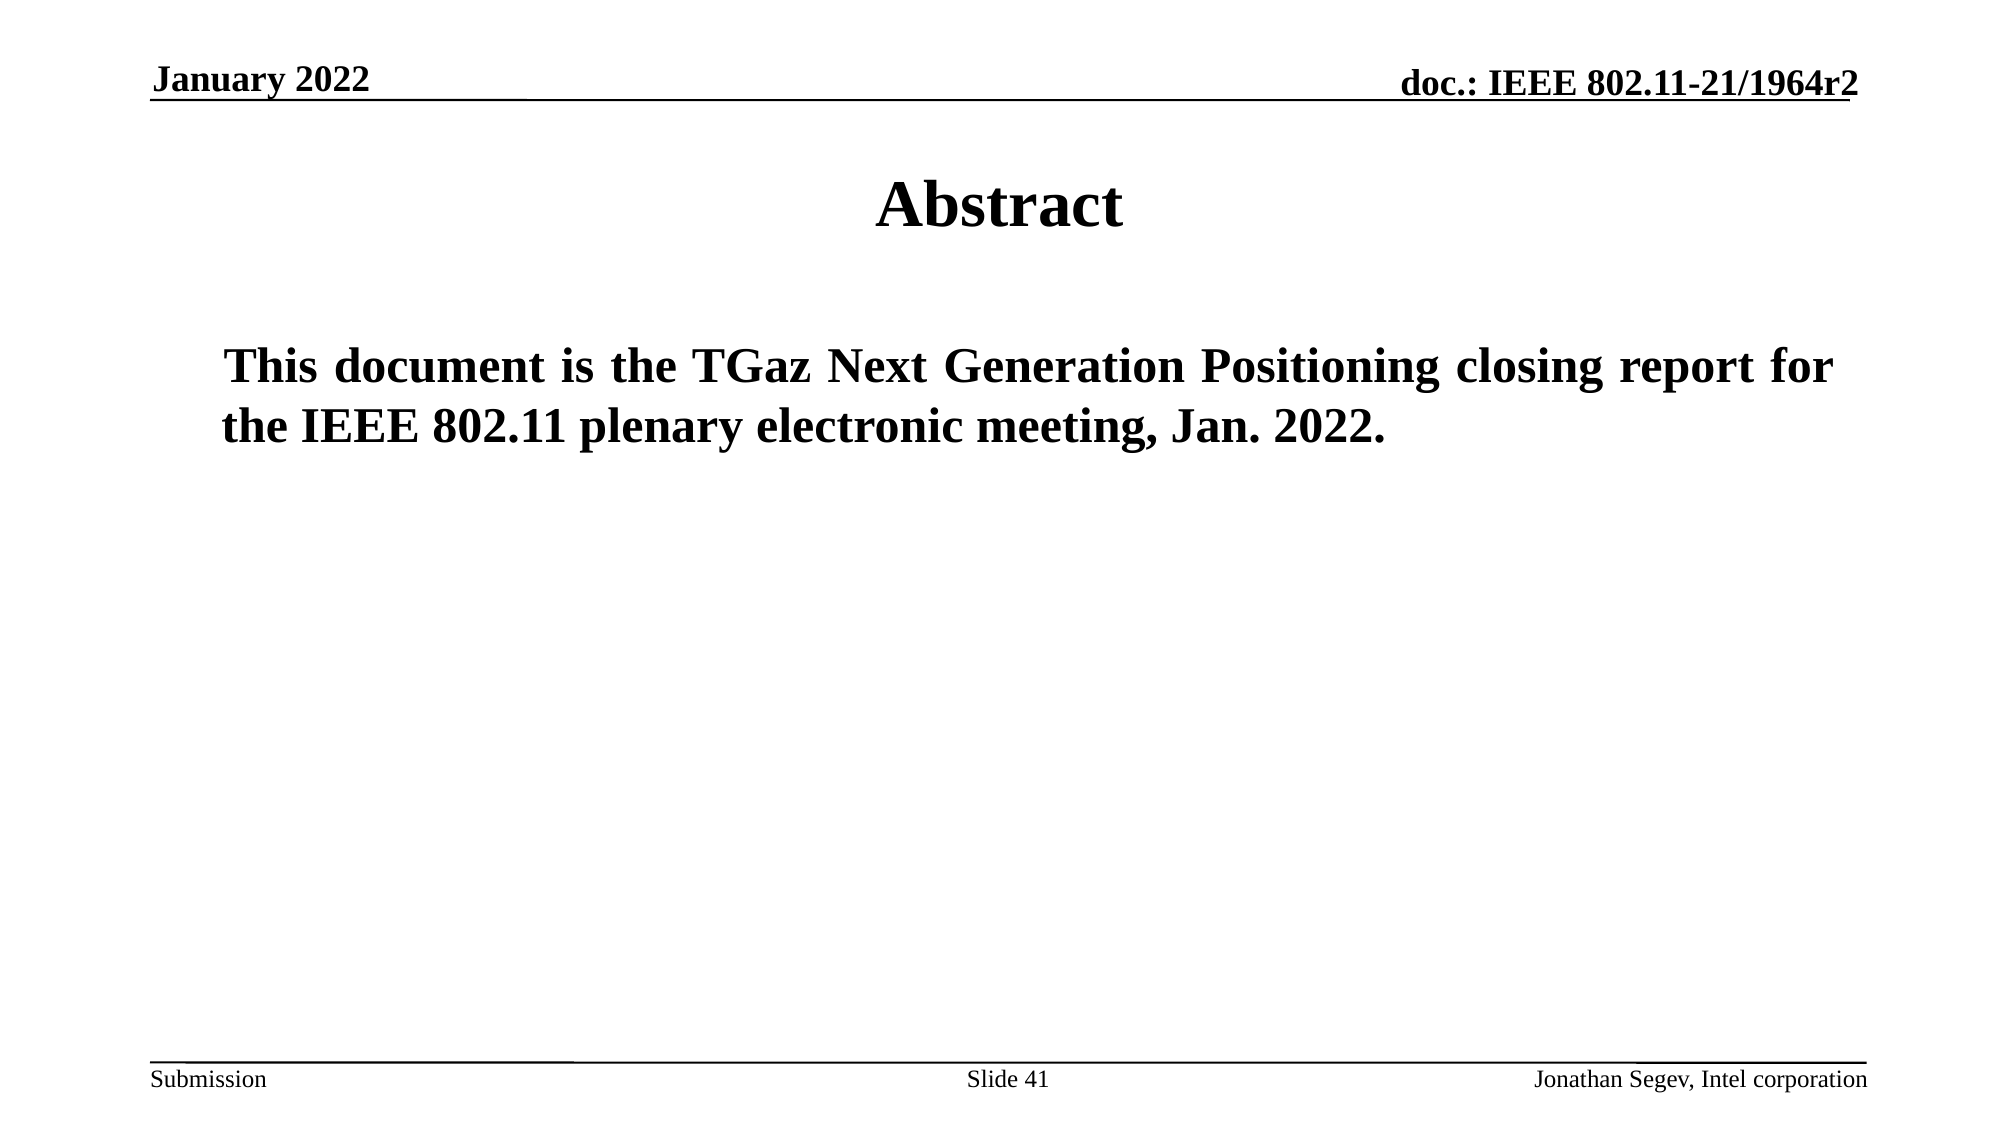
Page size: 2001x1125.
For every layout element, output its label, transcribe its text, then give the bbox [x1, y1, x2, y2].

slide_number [152, 54, 563, 100]
slide_number Slide 41 [950, 1061, 1067, 1123]
list This document is the TGaz Next Generation Positioning closing report for the IEEE 802.11 plenary electronic meeting, Jan. 2022. [149, 324, 1850, 1000]
title Abstract [149, 112, 1850, 288]
footer Jonathan Segev, Intel corporation [1171, 1061, 1869, 1093]
